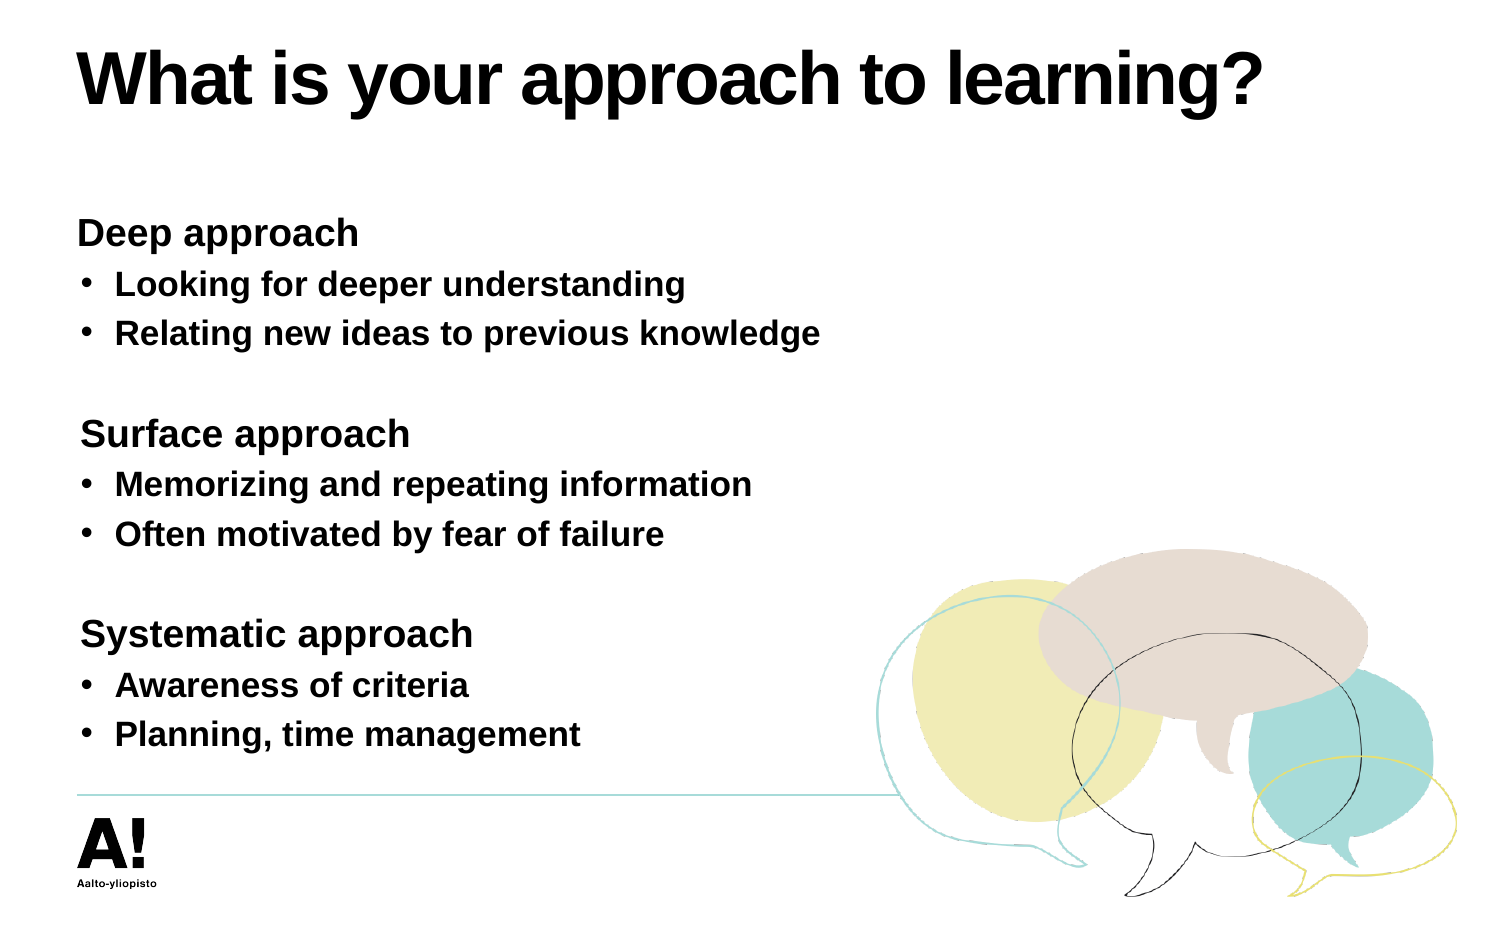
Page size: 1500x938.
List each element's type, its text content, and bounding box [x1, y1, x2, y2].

picture [54, 804, 175, 903]
list Deep approach Looking for deeper understanding Relating new ideas to previous knowledge Surface approach Memorizing and repeating information Often motivated by fear of failure Systematic approach Awareness of criteria Planning, time management [76, 206, 1007, 755]
picture [876, 549, 1457, 897]
title What is your approach to learning? [76, 42, 1424, 208]
